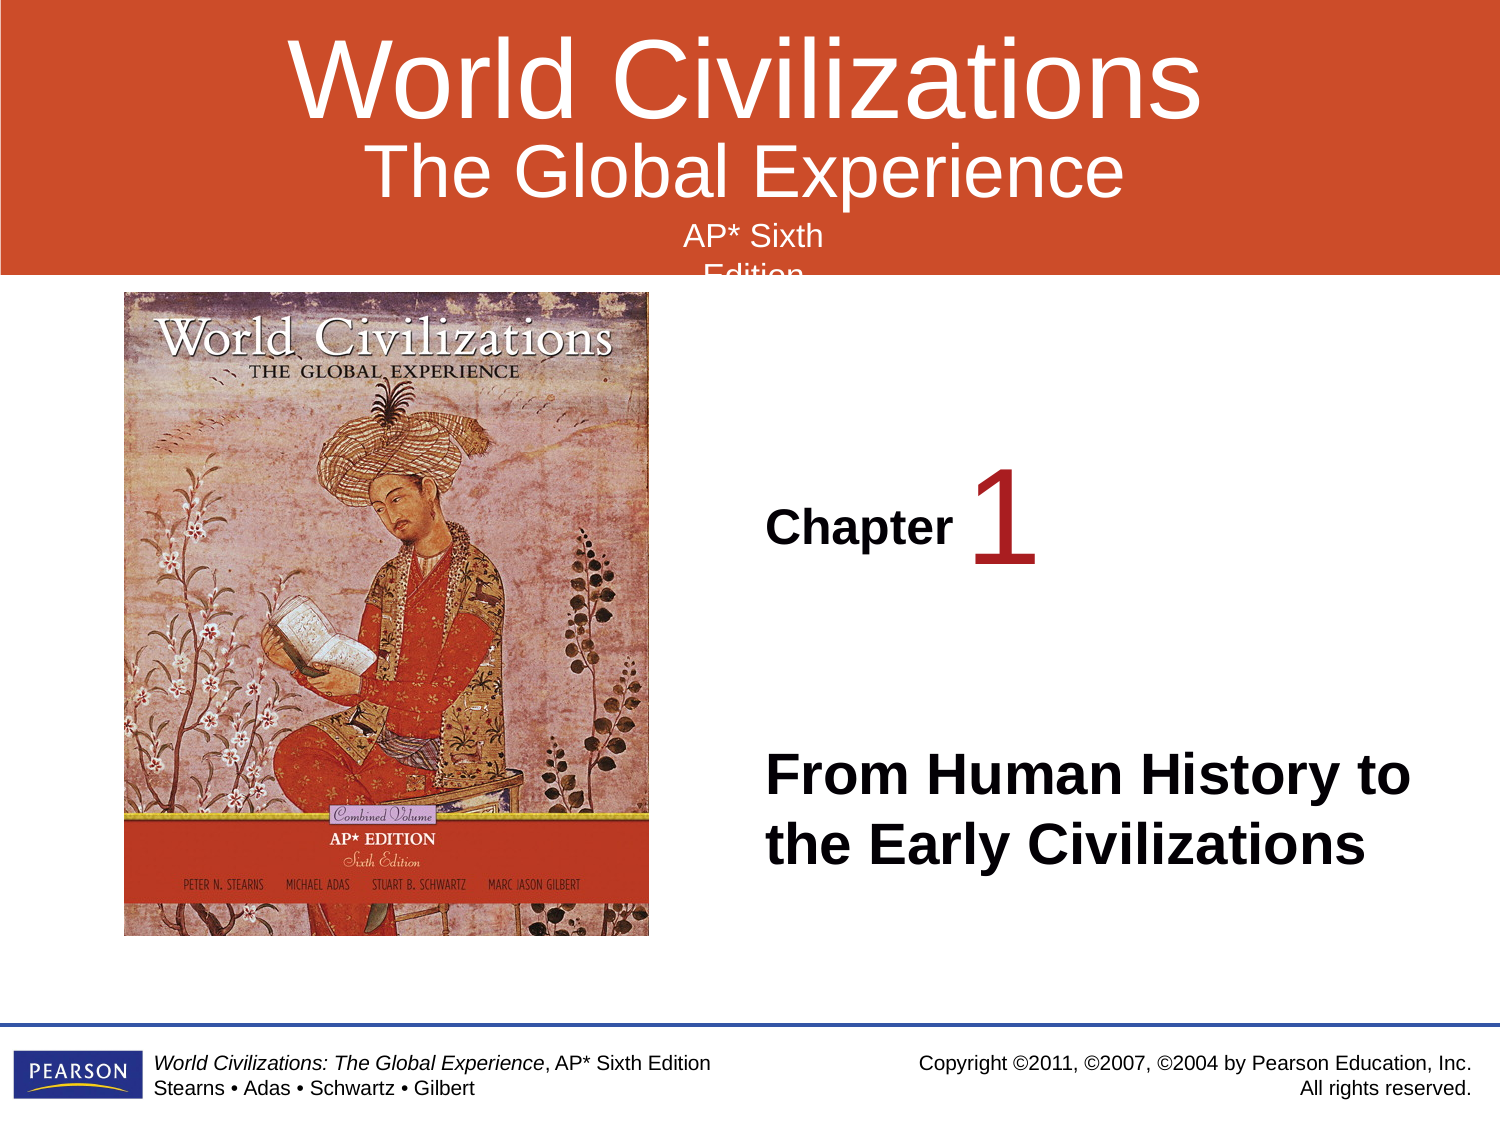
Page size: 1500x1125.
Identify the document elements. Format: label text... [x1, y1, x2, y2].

subtitle From Human History to the Early Civilizations [750, 637, 1450, 975]
picture [124, 292, 649, 936]
picture [12, 1049, 144, 1100]
text_box 1 [950, 419, 1058, 602]
